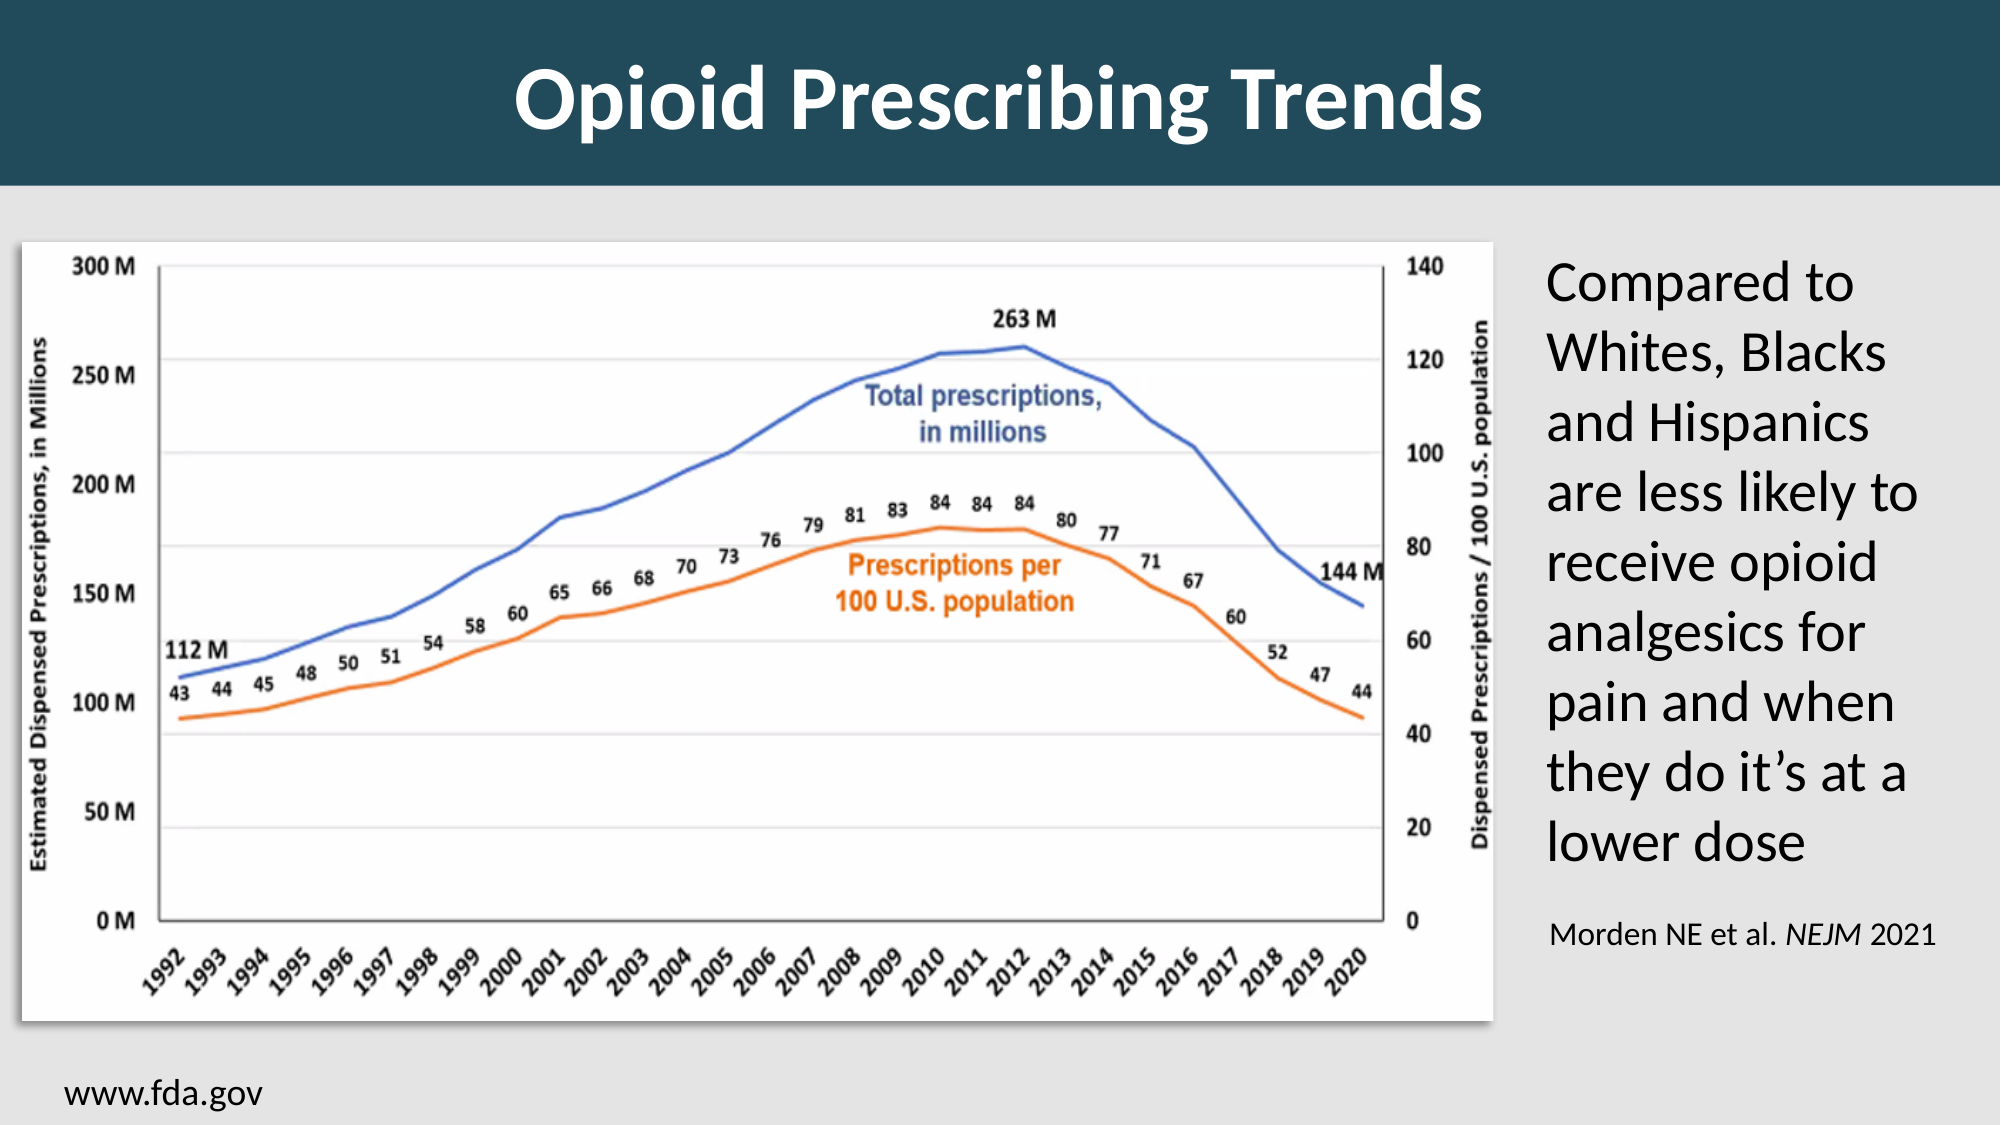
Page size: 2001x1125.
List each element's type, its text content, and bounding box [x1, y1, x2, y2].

text_box www.fda.gov [49, 1061, 279, 1121]
title Opioid Prescribing Trends [0, 0, 2000, 186]
text_box Morden NE et al. NEJM 2021 [1534, 904, 1952, 960]
text_box Compared to Whites, Blacks and Hispanics are less likely to receive opioid analgesics for pain and when they do it’s at a lower dose [1531, 235, 1966, 926]
picture [21, 242, 1494, 1021]
